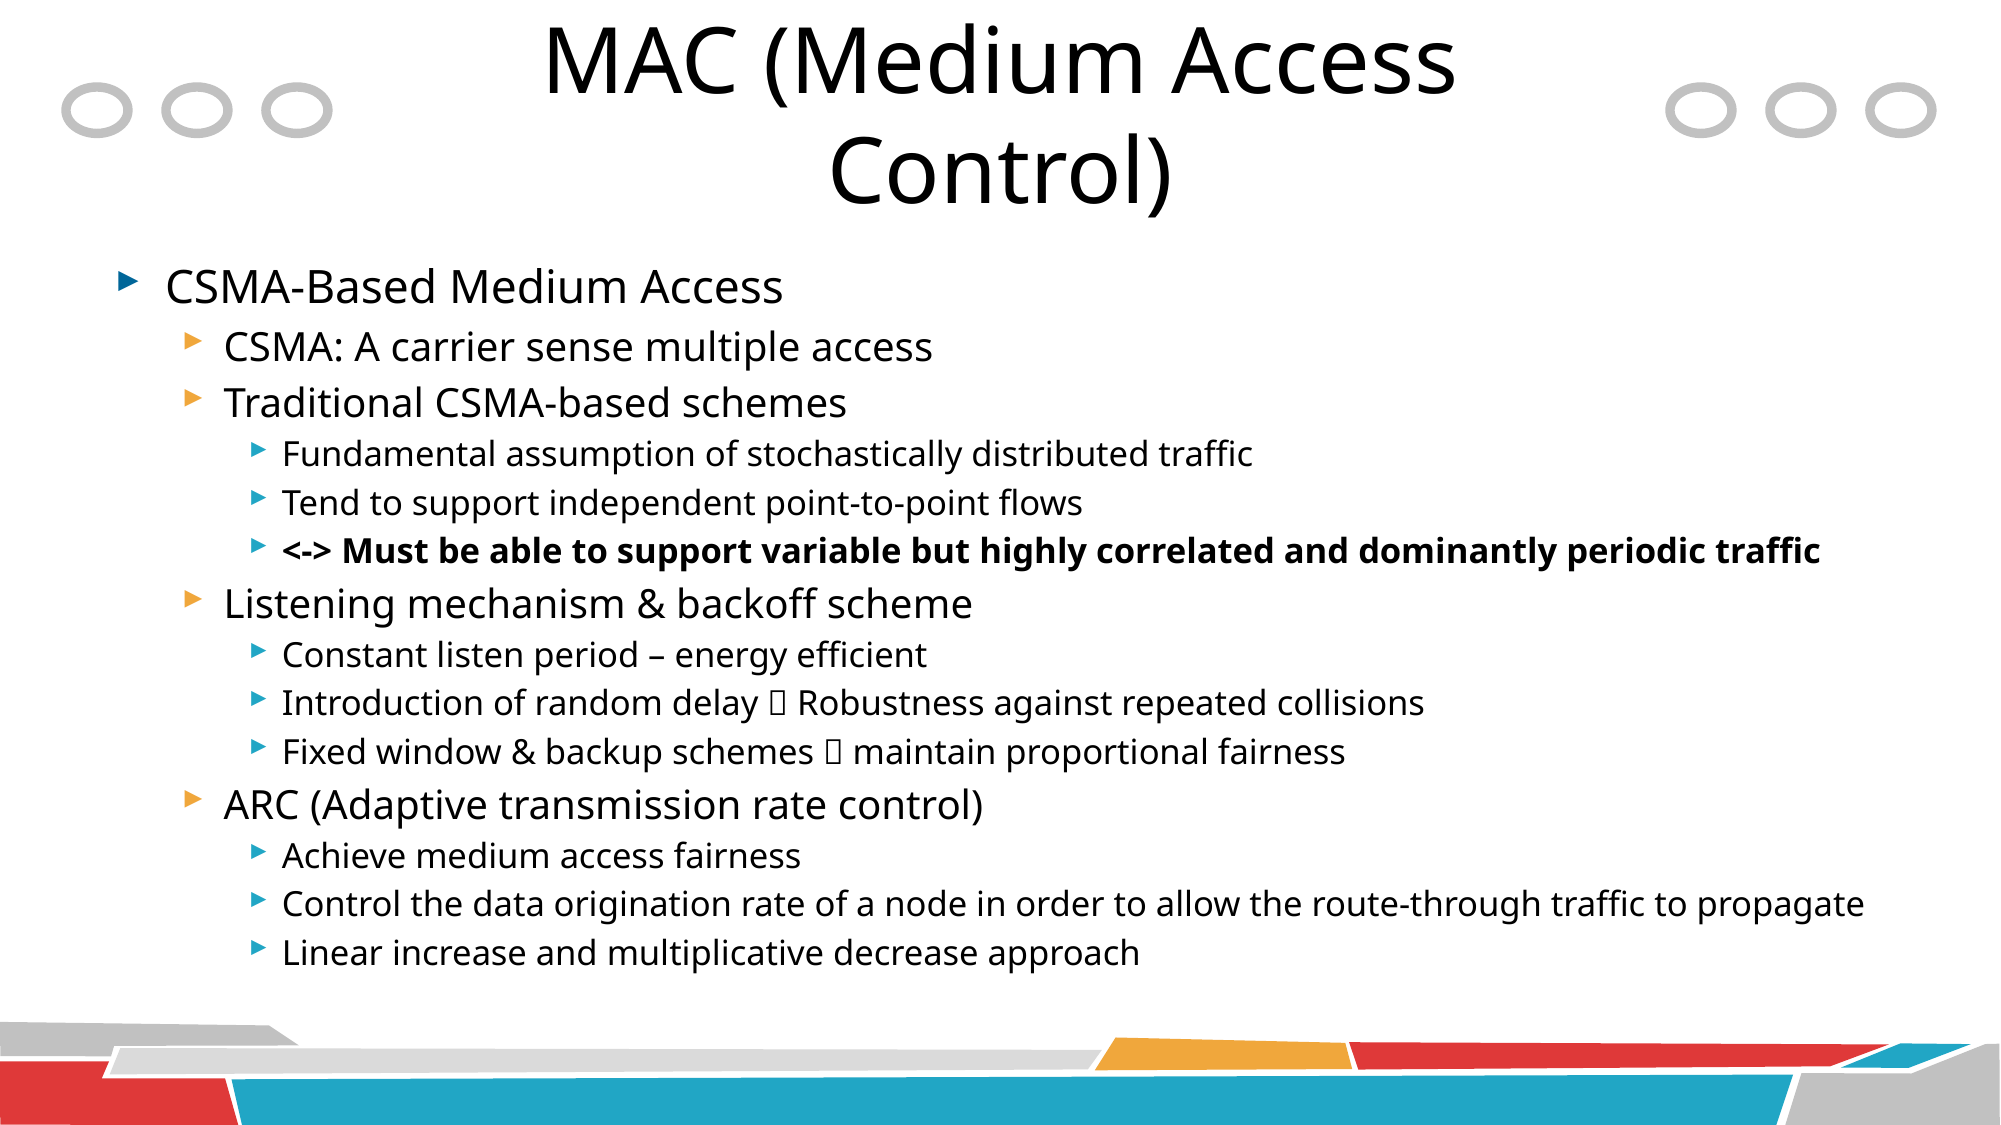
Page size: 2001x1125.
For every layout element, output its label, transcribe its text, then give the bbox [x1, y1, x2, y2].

list CSMA-Based Medium Access CSMA: A carrier sense multiple access Traditional CSMA-based schemes Fundamental assumption of stochastically distributed traffic Tend to support independent point-to-point flows <-> Must be able to support variable but highly correlated and dominantly periodic traffic Listening mechanism & backoff scheme Constant listen period – energy efficient Introduction of random delay  Robustness against repeated collisions Fixed window & backup schemes  maintain proportional fairness ARC (Adaptive transmission rate control) Achieve medium access fairness Control the data origination rate of a node in order to allow the route-through traffic to propagate Linear increase and multiplicative decrease approach [99, 250, 1900, 1005]
title MAC (Medium Access Control) [350, 18, 1650, 206]
